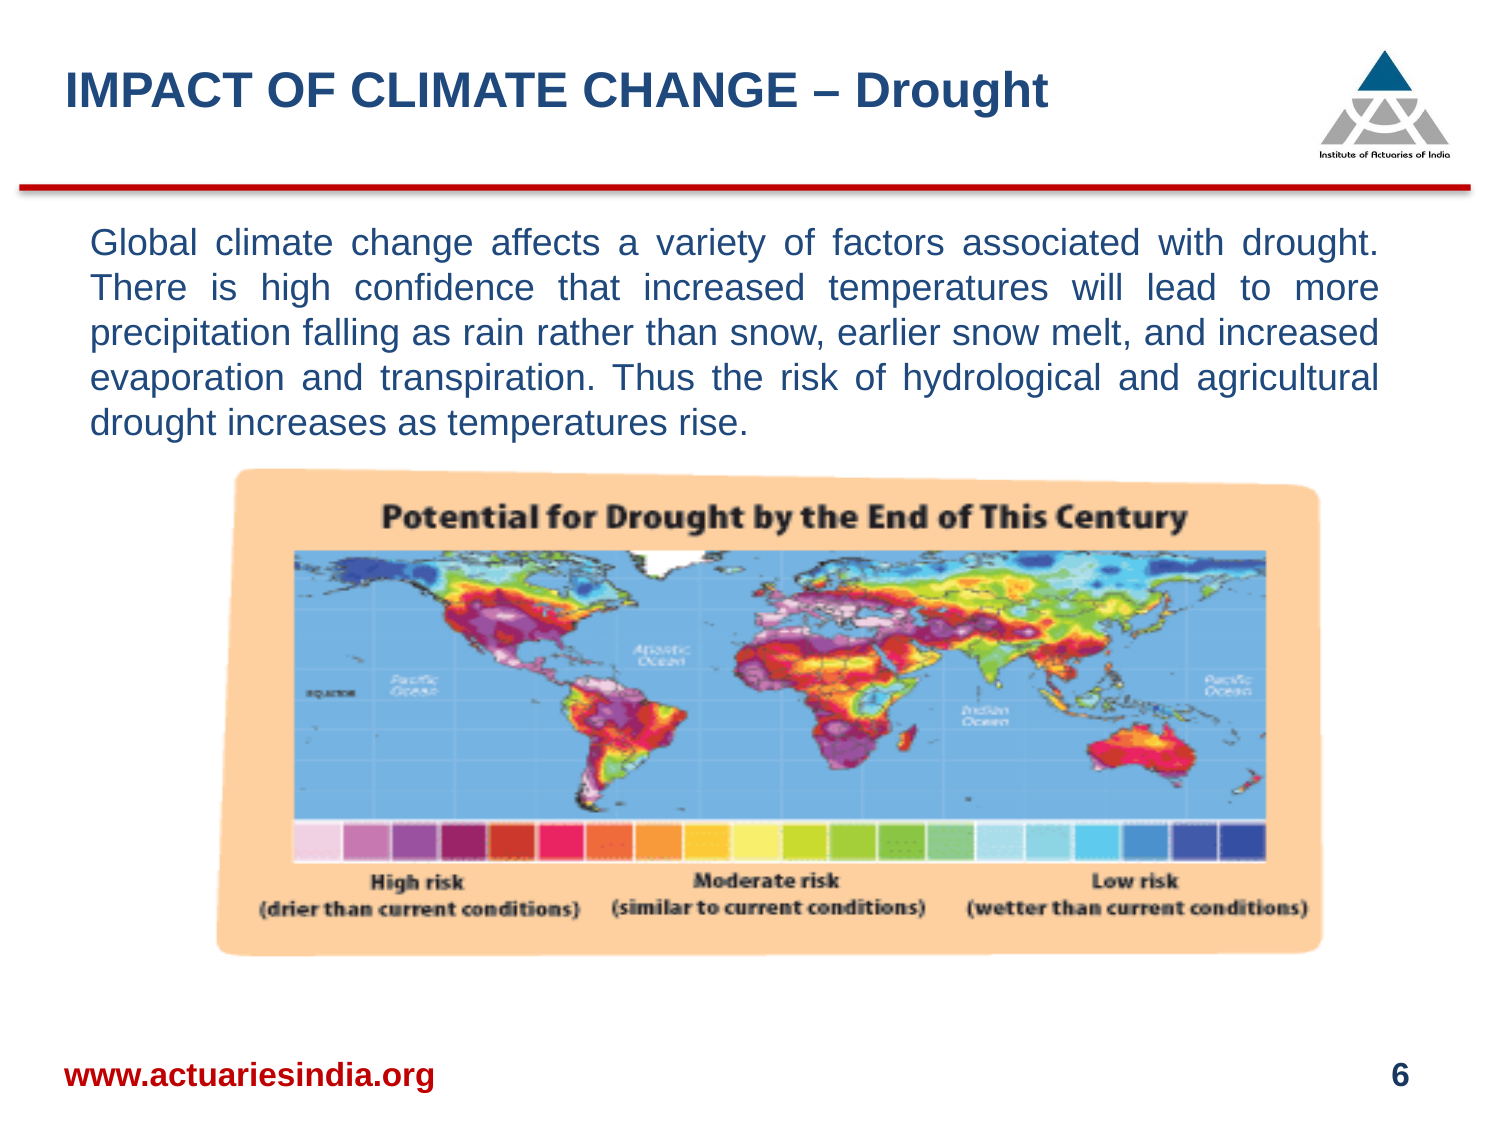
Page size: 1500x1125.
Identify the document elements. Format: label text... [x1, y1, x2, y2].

footer www.actuariesindia.org [12, 1042, 488, 1103]
slide_number 6 [1074, 1042, 1425, 1103]
text_box IMPACT OF CLIMATE CHANGE – Drought [50, 50, 1275, 150]
picture [194, 449, 1348, 976]
picture [1305, 45, 1463, 160]
text_box Global climate change affects a variety of factors associated with drought. There is high confidence that increased temperatures will lead to more precipitation falling as rain rather than snow, earlier snow melt, and increased evaporation and transpiration. Thus the risk of hydrological and agricultural drought increases as temperatures rise. [74, 210, 1395, 1038]
